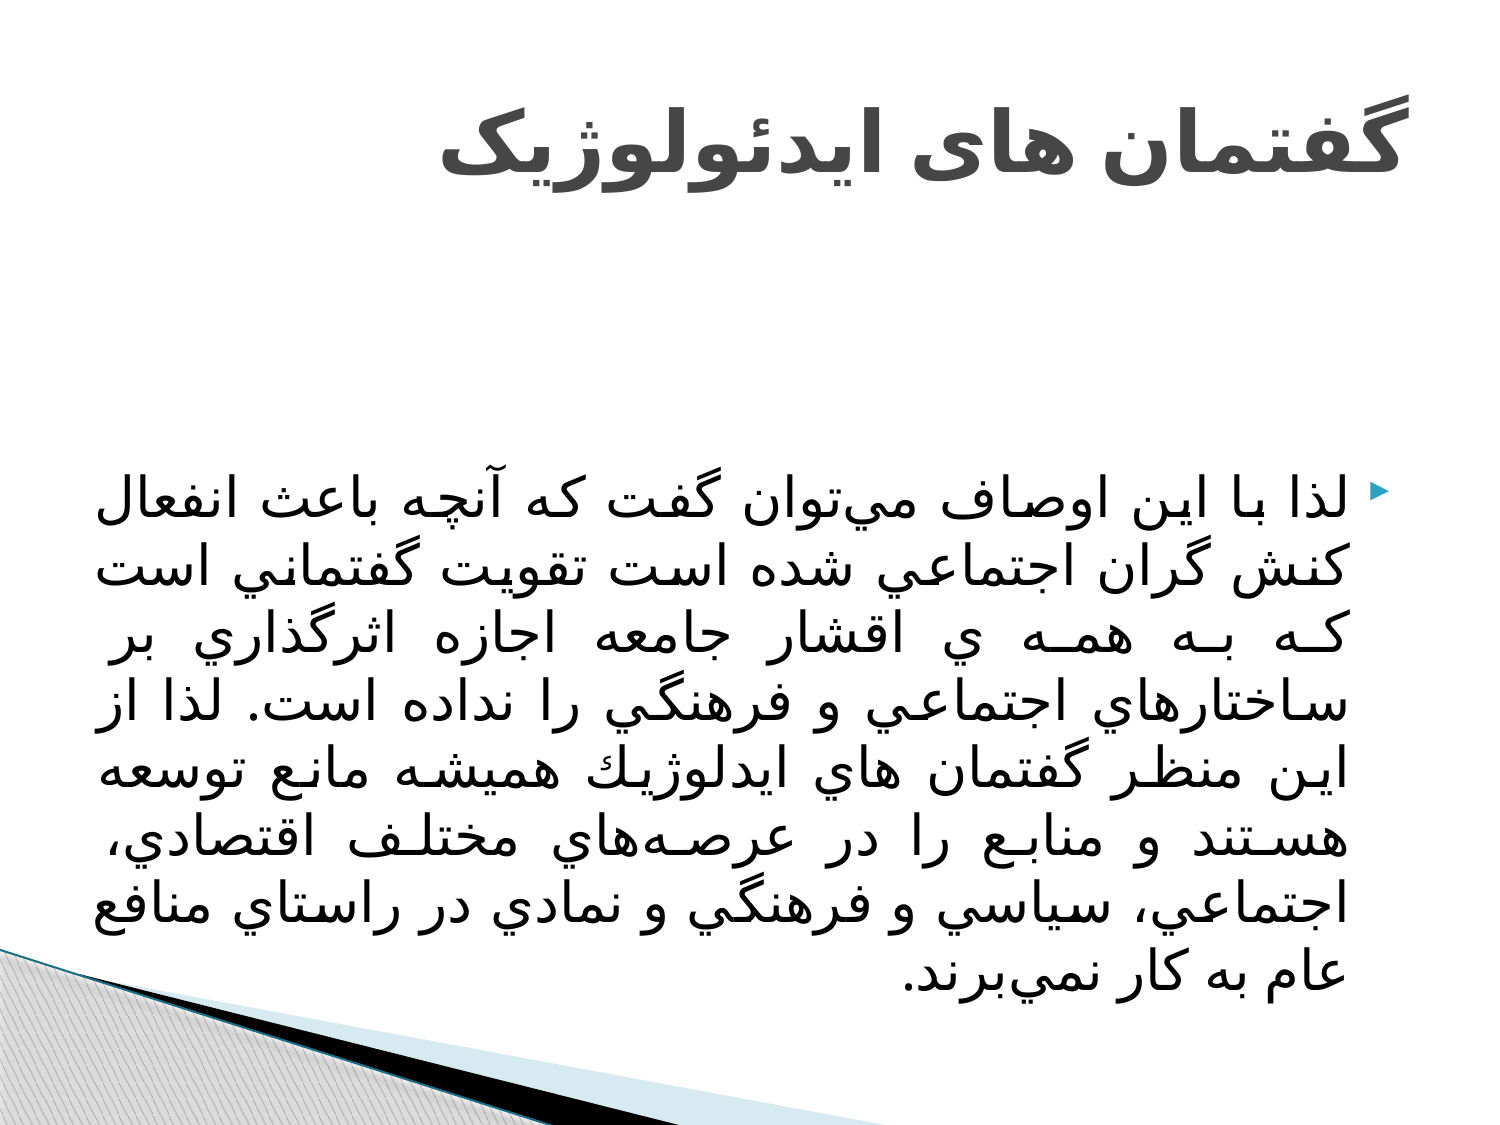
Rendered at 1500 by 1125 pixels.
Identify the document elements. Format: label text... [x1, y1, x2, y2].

title گفتمان های ایدئولوژیک [75, 45, 1425, 233]
list لذا با اين اوصاف مي‌توان گفت كه آنچه باعث انفعال كنش گران اجتماعي شده است تقويت گفتماني است كه به همه ي اقشار جامعه اجازه اثرگذاري بر ساختارهاي اجتماعي و فرهنگي را نداده است. لذا از اين منظر گفتمان هاي ايدلوژيك هميشه مانع توسعه هستند و منابع را در عرصه‌هاي مختلف اقتصادي، اجتماعي، سياسي و فرهنگي و نمادي در راستاي منافع عام به كار نمي‌برند. [75, 453, 1425, 926]
